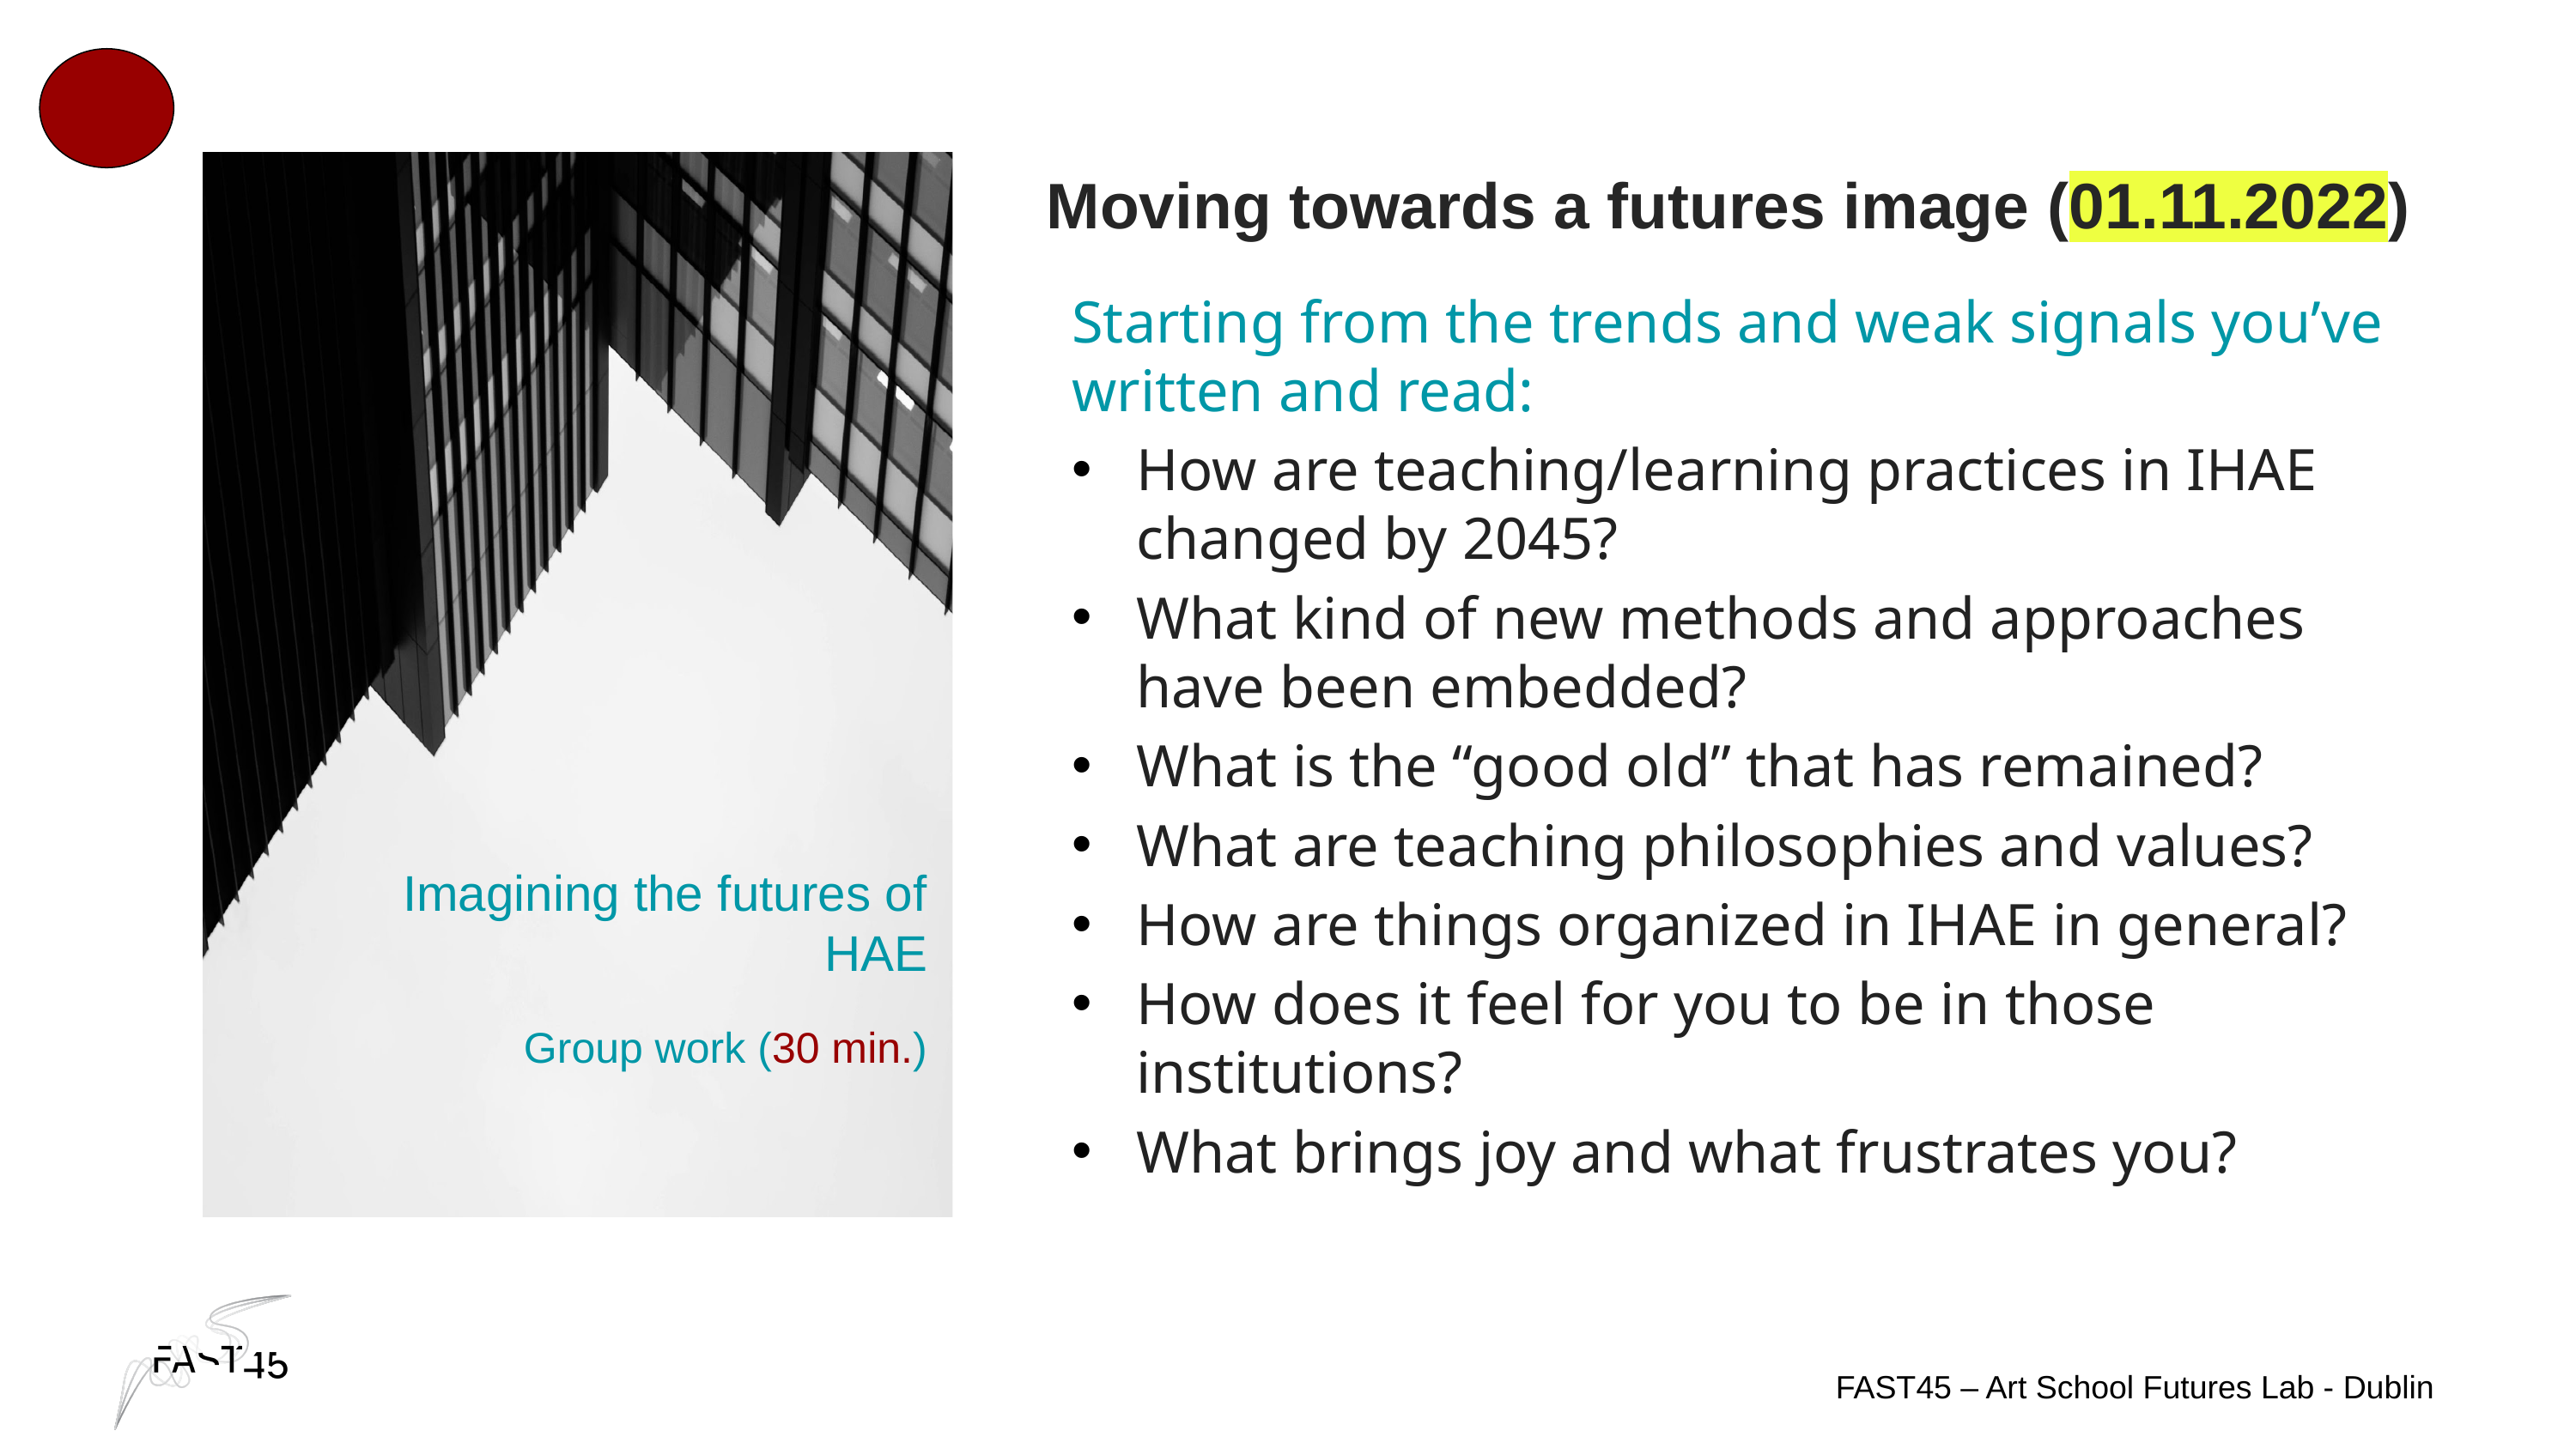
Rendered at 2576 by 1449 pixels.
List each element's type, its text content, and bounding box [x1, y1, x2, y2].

picture [88, 1276, 318, 1449]
text_box Starting from the trends and weak signals you’ve written and read: How are teaching/learning practices in IHAE changed by 2045? What kind of new methods and approaches have been embedded? What is the “good old” that has remained? What are teaching philosophies and values? How are things organized in IHAE in general? How does it feel for you to be in those institutions? What brings joy and what frustrates you? [1046, 260, 2470, 1217]
text_box Moving towards a futures image (01.11.2022) [1046, 152, 2434, 233]
text_box FAST45 – Art School Futures Lab - Dublin [1521, 1348, 2447, 1430]
text_box [39, 48, 174, 168]
picture [202, 152, 953, 1217]
